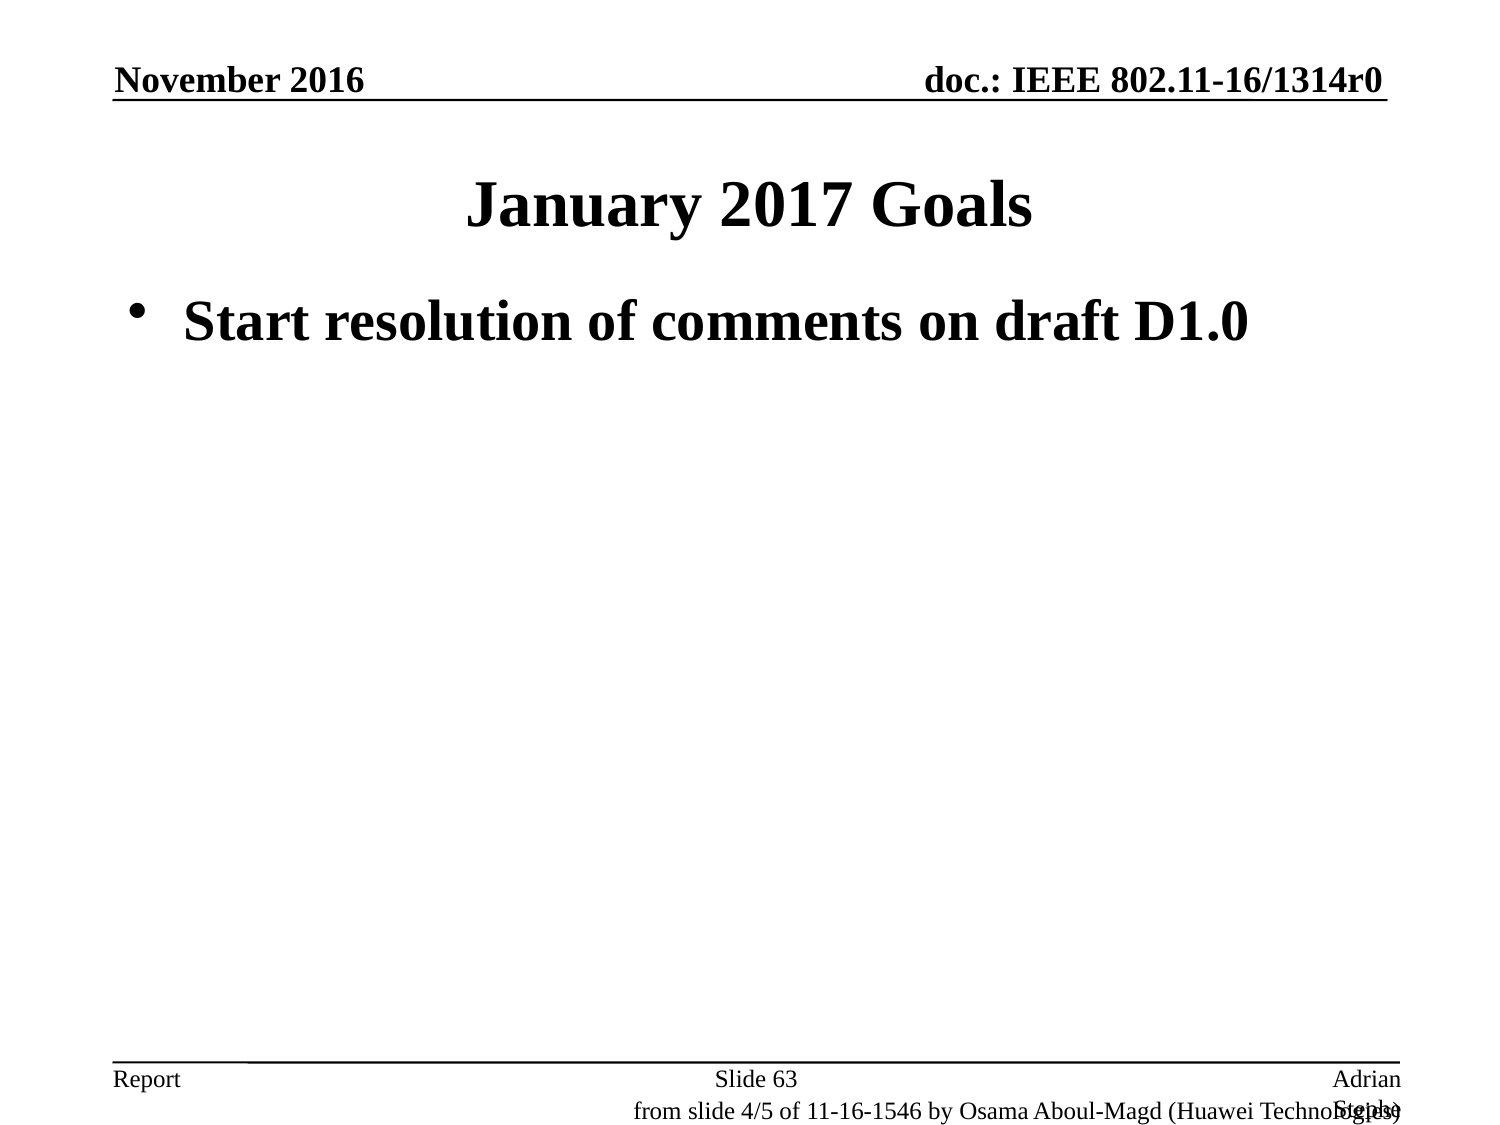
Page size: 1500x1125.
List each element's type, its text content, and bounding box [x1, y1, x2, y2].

text_box from slide 4/5 of 11-16-1546 by Osama Aboul-Magd (Huawei Technologies) [343, 1087, 1417, 1125]
list Start resolution of comments on draft D1.0 [112, 275, 1438, 1000]
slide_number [114, 54, 374, 101]
title January 2017 Goals [112, 112, 1388, 275]
footer Adrian Stephens, Intel Corporation [1324, 1061, 1402, 1087]
slide_number Slide 63 [711, 1061, 801, 1087]
